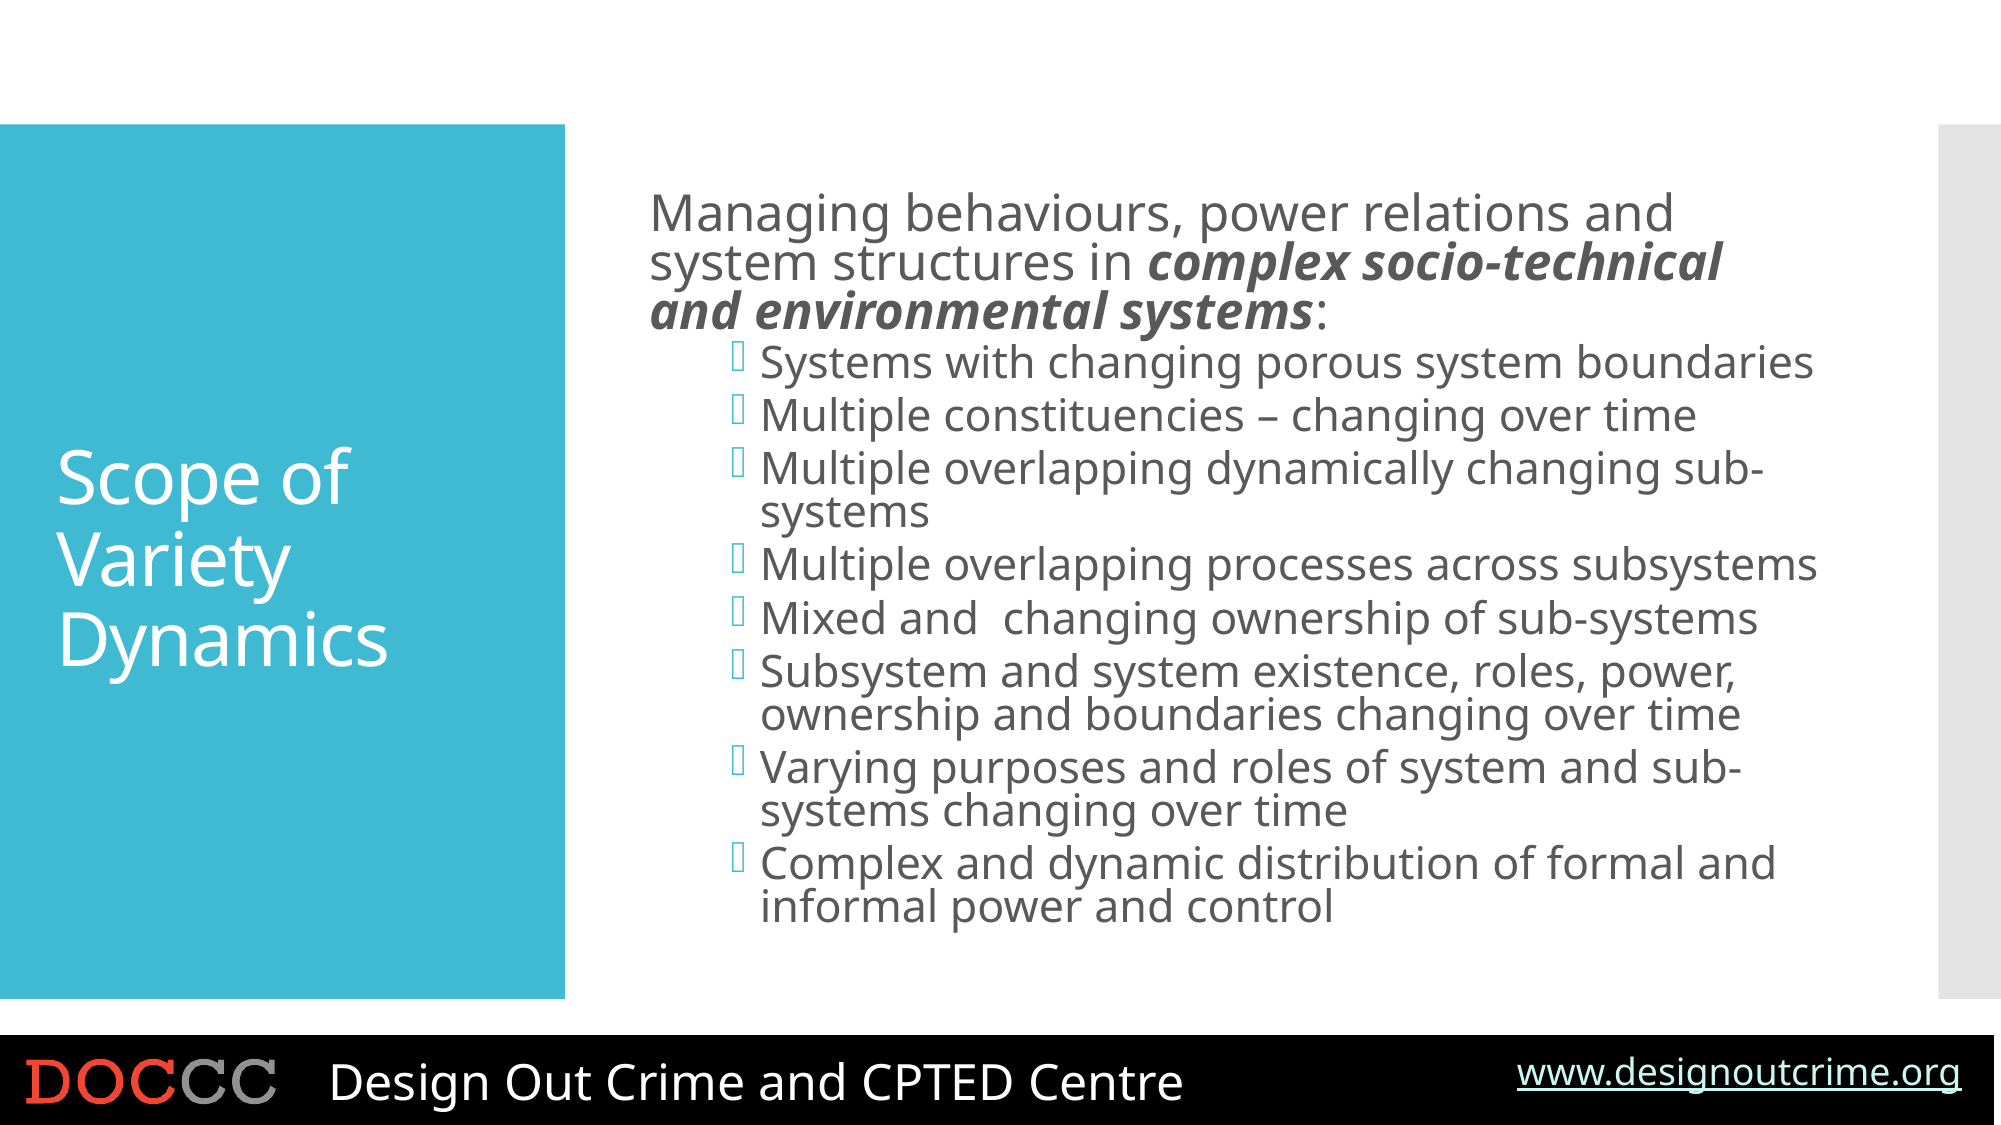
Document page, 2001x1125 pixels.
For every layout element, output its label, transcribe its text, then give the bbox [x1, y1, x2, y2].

list Managing behaviours, power relations and system structures in complex socio-technical and environmental systems: Systems with changing porous system boundaries Multiple constituencies – changing over time Multiple overlapping dynamically changing sub-systems Multiple overlapping processes across subsystems Mixed and changing ownership of sub-systems Subsystem and system existence, roles, power, ownership and boundaries changing over time Varying purposes and roles of system and sub-systems changing over time Complex and dynamic distribution of formal and informal power and control [634, 141, 1835, 982]
picture [17, 1035, 288, 1125]
title Scope of Variety Dynamics [41, 184, 525, 940]
